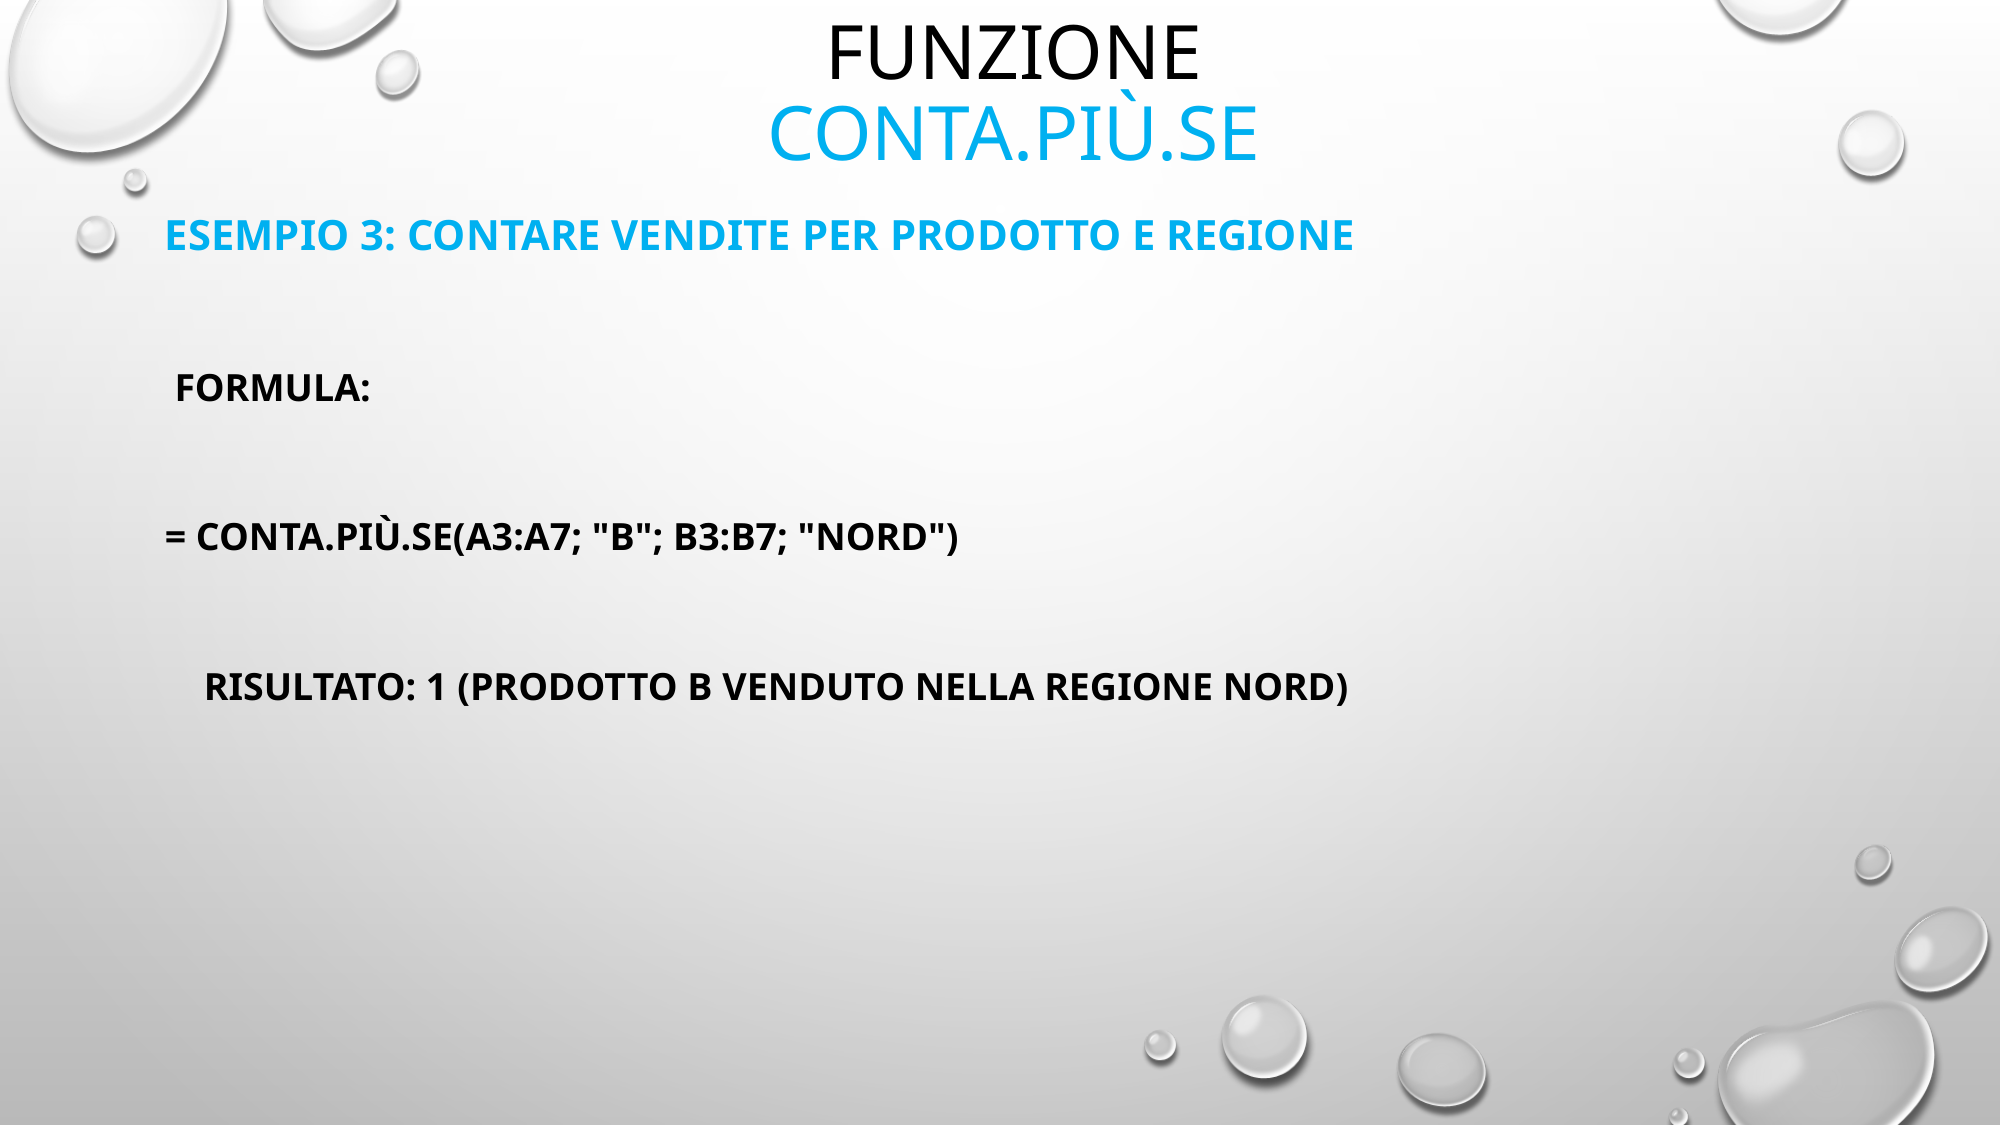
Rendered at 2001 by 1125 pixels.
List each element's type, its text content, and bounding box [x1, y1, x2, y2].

list Esempio 3: Contare Vendite per Prodotto e Regione Formula: = CONTA.PIÙ.SE(A3:A7; "B"; B3:B7; "Nord") Risultato: 1 (Prodotto B venduto nella regione Nord) [149, 191, 1850, 1017]
title Funzione CONTA.PIÙ.SE [163, 0, 1865, 192]
picture [0, 0, 2000, 1125]
